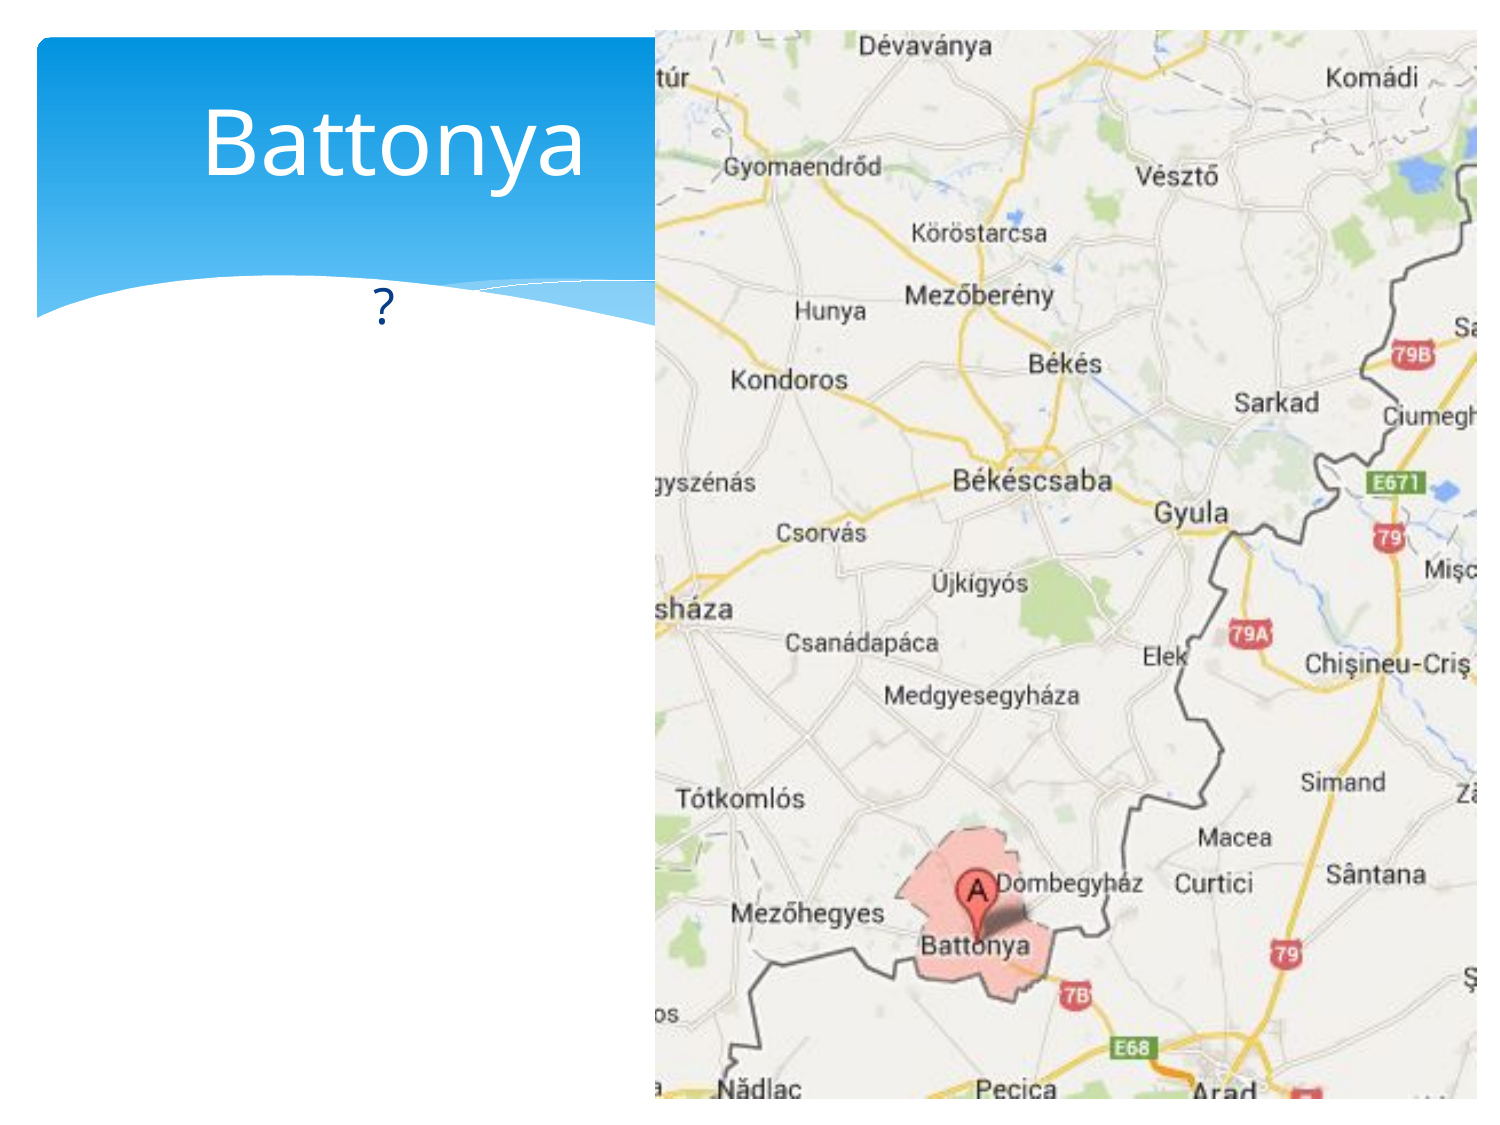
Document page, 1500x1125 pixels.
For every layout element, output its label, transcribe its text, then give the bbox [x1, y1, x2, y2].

picture [655, 30, 1477, 1099]
title Battonya [75, 45, 649, 233]
list ? [206, 267, 563, 1010]
